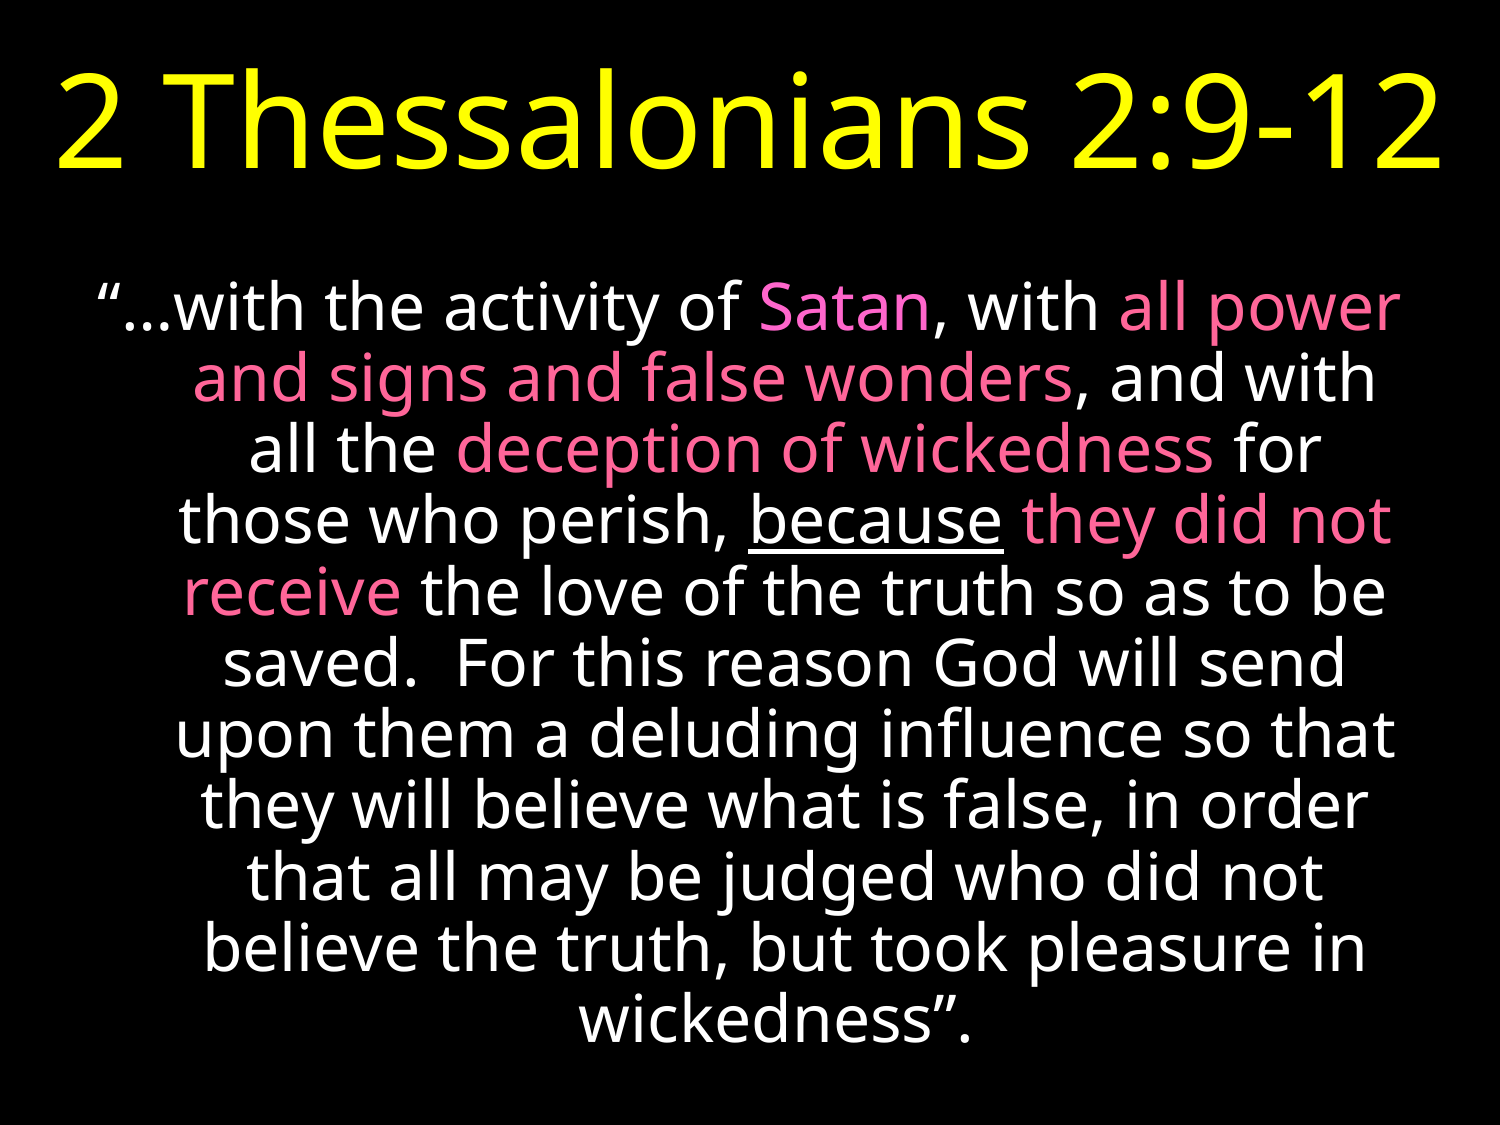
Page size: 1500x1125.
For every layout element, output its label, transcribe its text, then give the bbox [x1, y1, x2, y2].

list “…with the activity of Satan, with all power and signs and false wonders, and with all the deception of wickedness for those who perish, because they did not receive the love of the truth so as to be saved. For this reason God will send upon them a deluding influence so that they will believe what is false, in order that all may be judged who did not believe the truth, but took pleasure in wickedness”. [75, 262, 1425, 1125]
title 2 Thessalonians 2:9-12 [0, 0, 1500, 233]
